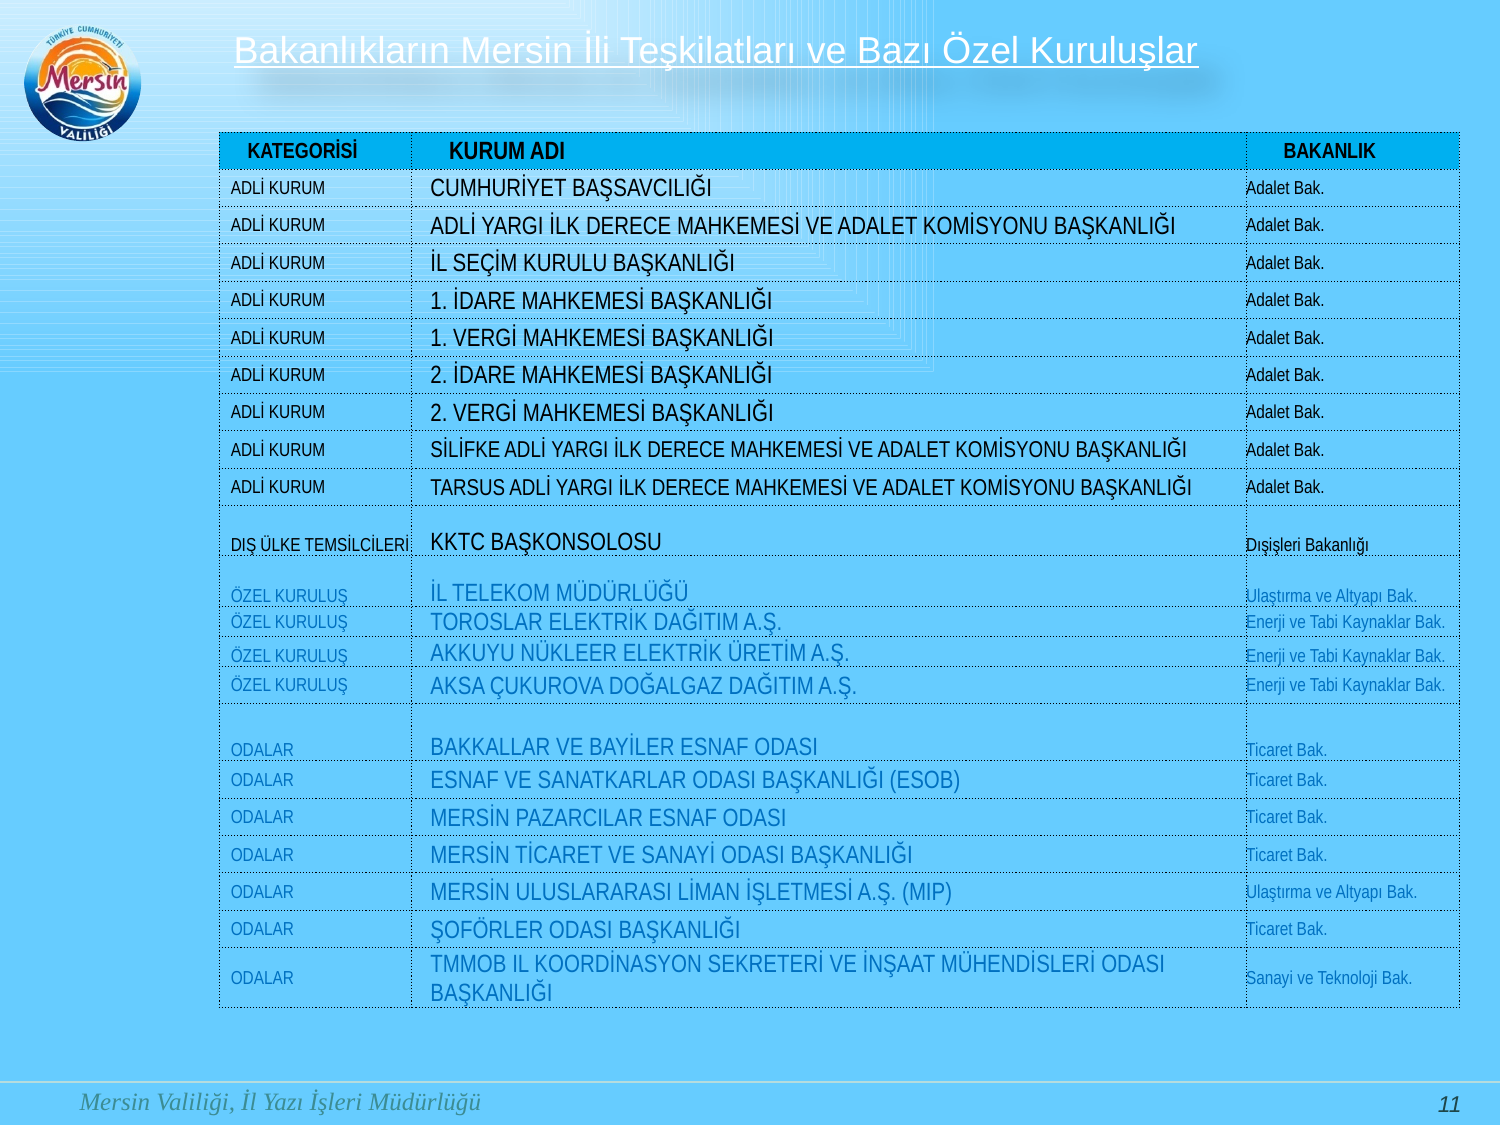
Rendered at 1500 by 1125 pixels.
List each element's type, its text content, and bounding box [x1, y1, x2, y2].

table_cell ADLİ KURUM [219, 319, 412, 356]
table_cell 1. VERGİ MAHKEMESİ BAŞKANLIĞI [412, 319, 1246, 356]
table_cell İL TELEKOM MÜDÜRLÜĞÜ [412, 556, 1246, 606]
table_cell Adalet Bak. [1246, 169, 1459, 207]
table_cell ADLİ KURUM [219, 431, 412, 468]
table_cell ESNAF VE SANATKARLAR ODASI BAŞKANLIĞI (ESOB) [412, 761, 1246, 798]
table_cell ODALAR [219, 948, 412, 1008]
table_cell ADLİ KURUM [219, 281, 412, 319]
table_cell ODALAR [219, 761, 412, 798]
table_cell Enerji ve Tabi Kaynaklar Bak. [1246, 666, 1459, 704]
table_cell MERSİN PAZARCILAR ESNAF ODASI [412, 798, 1246, 836]
table_cell Adalet Bak. [1246, 319, 1459, 356]
table_cell ÖZEL KURULUŞ [219, 556, 412, 606]
table_cell KKTC BAŞKONSOLOSU [412, 506, 1246, 556]
table_cell TARSUS ADLİ YARGI İLK DERECE MAHKEMESİ VE ADALET KOMİSYONU BAŞKANLIĞI [412, 468, 1246, 506]
table_cell MERSİN ULUSLARARASI LİMAN İŞLETMESİ A.Ş. (MIP) [412, 873, 1246, 910]
table_cell ADLİ KURUM [219, 468, 412, 506]
table_cell ÖZEL KURULUŞ [219, 606, 412, 636]
table_cell Ticaret Bak. [1246, 761, 1459, 798]
table_cell Dışişleri Bakanlığı [1246, 506, 1459, 556]
table_cell TOROSLAR ELEKTRİK DAĞITIM A.Ş. [412, 606, 1246, 636]
table_cell 2. VERGİ MAHKEMESİ BAŞKANLIĞI [412, 393, 1246, 431]
table_cell ADLİ KURUM [219, 356, 412, 393]
table_cell Adalet Bak. [1246, 356, 1459, 393]
table_cell BAKKALLAR VE BAYİLER ESNAF ODASI [412, 704, 1246, 761]
table_cell 2. İDARE MAHKEMESİ BAŞKANLIĞI [412, 356, 1246, 393]
table_cell ADLİ KURUM [219, 169, 412, 207]
table_cell ODALAR [219, 798, 412, 836]
table_cell Ulaştırma ve Altyapı Bak. [1246, 556, 1459, 606]
table_cell ŞOFÖRLER ODASI BAŞKANLIĞI [412, 910, 1246, 948]
table_cell Adalet Bak. [1246, 468, 1459, 506]
table_cell Ulaştırma ve Altyapı Bak. [1246, 873, 1459, 910]
table_cell Adalet Bak. [1246, 244, 1459, 281]
table_cell Enerji ve Tabi Kaynaklar Bak. [1246, 606, 1459, 636]
table_cell İL SEÇİM KURULU BAŞKANLIĞI [412, 244, 1246, 281]
table_cell Enerji ve Tabi Kaynaklar Bak. [1246, 636, 1459, 666]
table_cell TMMOB IL KOORDİNASYON SEKRETERİ VE İNŞAAT MÜHENDİSLERİ ODASI BAŞKANLIĞI [412, 948, 1246, 1008]
table_cell 1. İDARE MAHKEMESİ BAŞKANLIĞI [412, 281, 1246, 319]
table_cell ÖZEL KURULUŞ [219, 636, 412, 666]
table_cell Adalet Bak. [1246, 207, 1459, 244]
table_cell Adalet Bak. [1246, 431, 1459, 468]
table_cell AKSA ÇUKUROVA DOĞALGAZ DAĞITIM A.Ş. [412, 666, 1246, 704]
table_cell Ticaret Bak. [1246, 910, 1459, 948]
table_cell MERSİN TİCARET VE SANAYİ ODASI BAŞKANLIĞI [412, 836, 1246, 873]
table_cell ADLİ KURUM [219, 244, 412, 281]
table_cell Ticaret Bak. [1246, 798, 1459, 836]
table_cell Adalet Bak. [1246, 281, 1459, 319]
table_header KURUM ADI [412, 132, 1246, 169]
slide_number 11 [1423, 1082, 1500, 1125]
table_cell AKKUYU NÜKLEER ELEKTRİK ÜRETİM A.Ş. [412, 636, 1246, 666]
table_cell ODALAR [219, 910, 412, 948]
table_cell ODALAR [219, 873, 412, 910]
table_cell ODALAR [219, 836, 412, 873]
table_cell ADLİ KURUM [219, 207, 412, 244]
table_cell Ticaret Bak. [1246, 704, 1459, 761]
table_cell ADLİ KURUM [219, 393, 412, 431]
table_header BAKANLIK [1246, 132, 1459, 169]
table_cell Sanayi ve Teknoloji Bak. [1246, 948, 1459, 1008]
table_cell DIŞ ÜLKE TEMSİLCİLERİ [219, 506, 412, 556]
table_header KATEGORİSİ [219, 132, 412, 169]
table_cell Ticaret Bak. [1246, 836, 1459, 873]
table_cell ÖZEL KURULUŞ [219, 666, 412, 704]
table_cell ODALAR [219, 704, 412, 761]
text_box Bakanlıkların Mersin İli Teşkilatları ve Bazı Özel Kuruluşlar [218, 18, 1460, 80]
picture [24, 23, 142, 142]
table_cell Adalet Bak. [1246, 393, 1459, 431]
table_cell CUMHURİYET BAŞSAVCILIĞI [412, 169, 1246, 207]
table_cell SİLİFKE ADLİ YARGI İLK DERECE MAHKEMESİ VE ADALET KOMİSYONU BAŞKANLIĞI [412, 431, 1246, 468]
table_cell ADLİ YARGI İLK DERECE MAHKEMESİ VE ADALET KOMİSYONU BAŞKANLIĞI [412, 207, 1246, 244]
